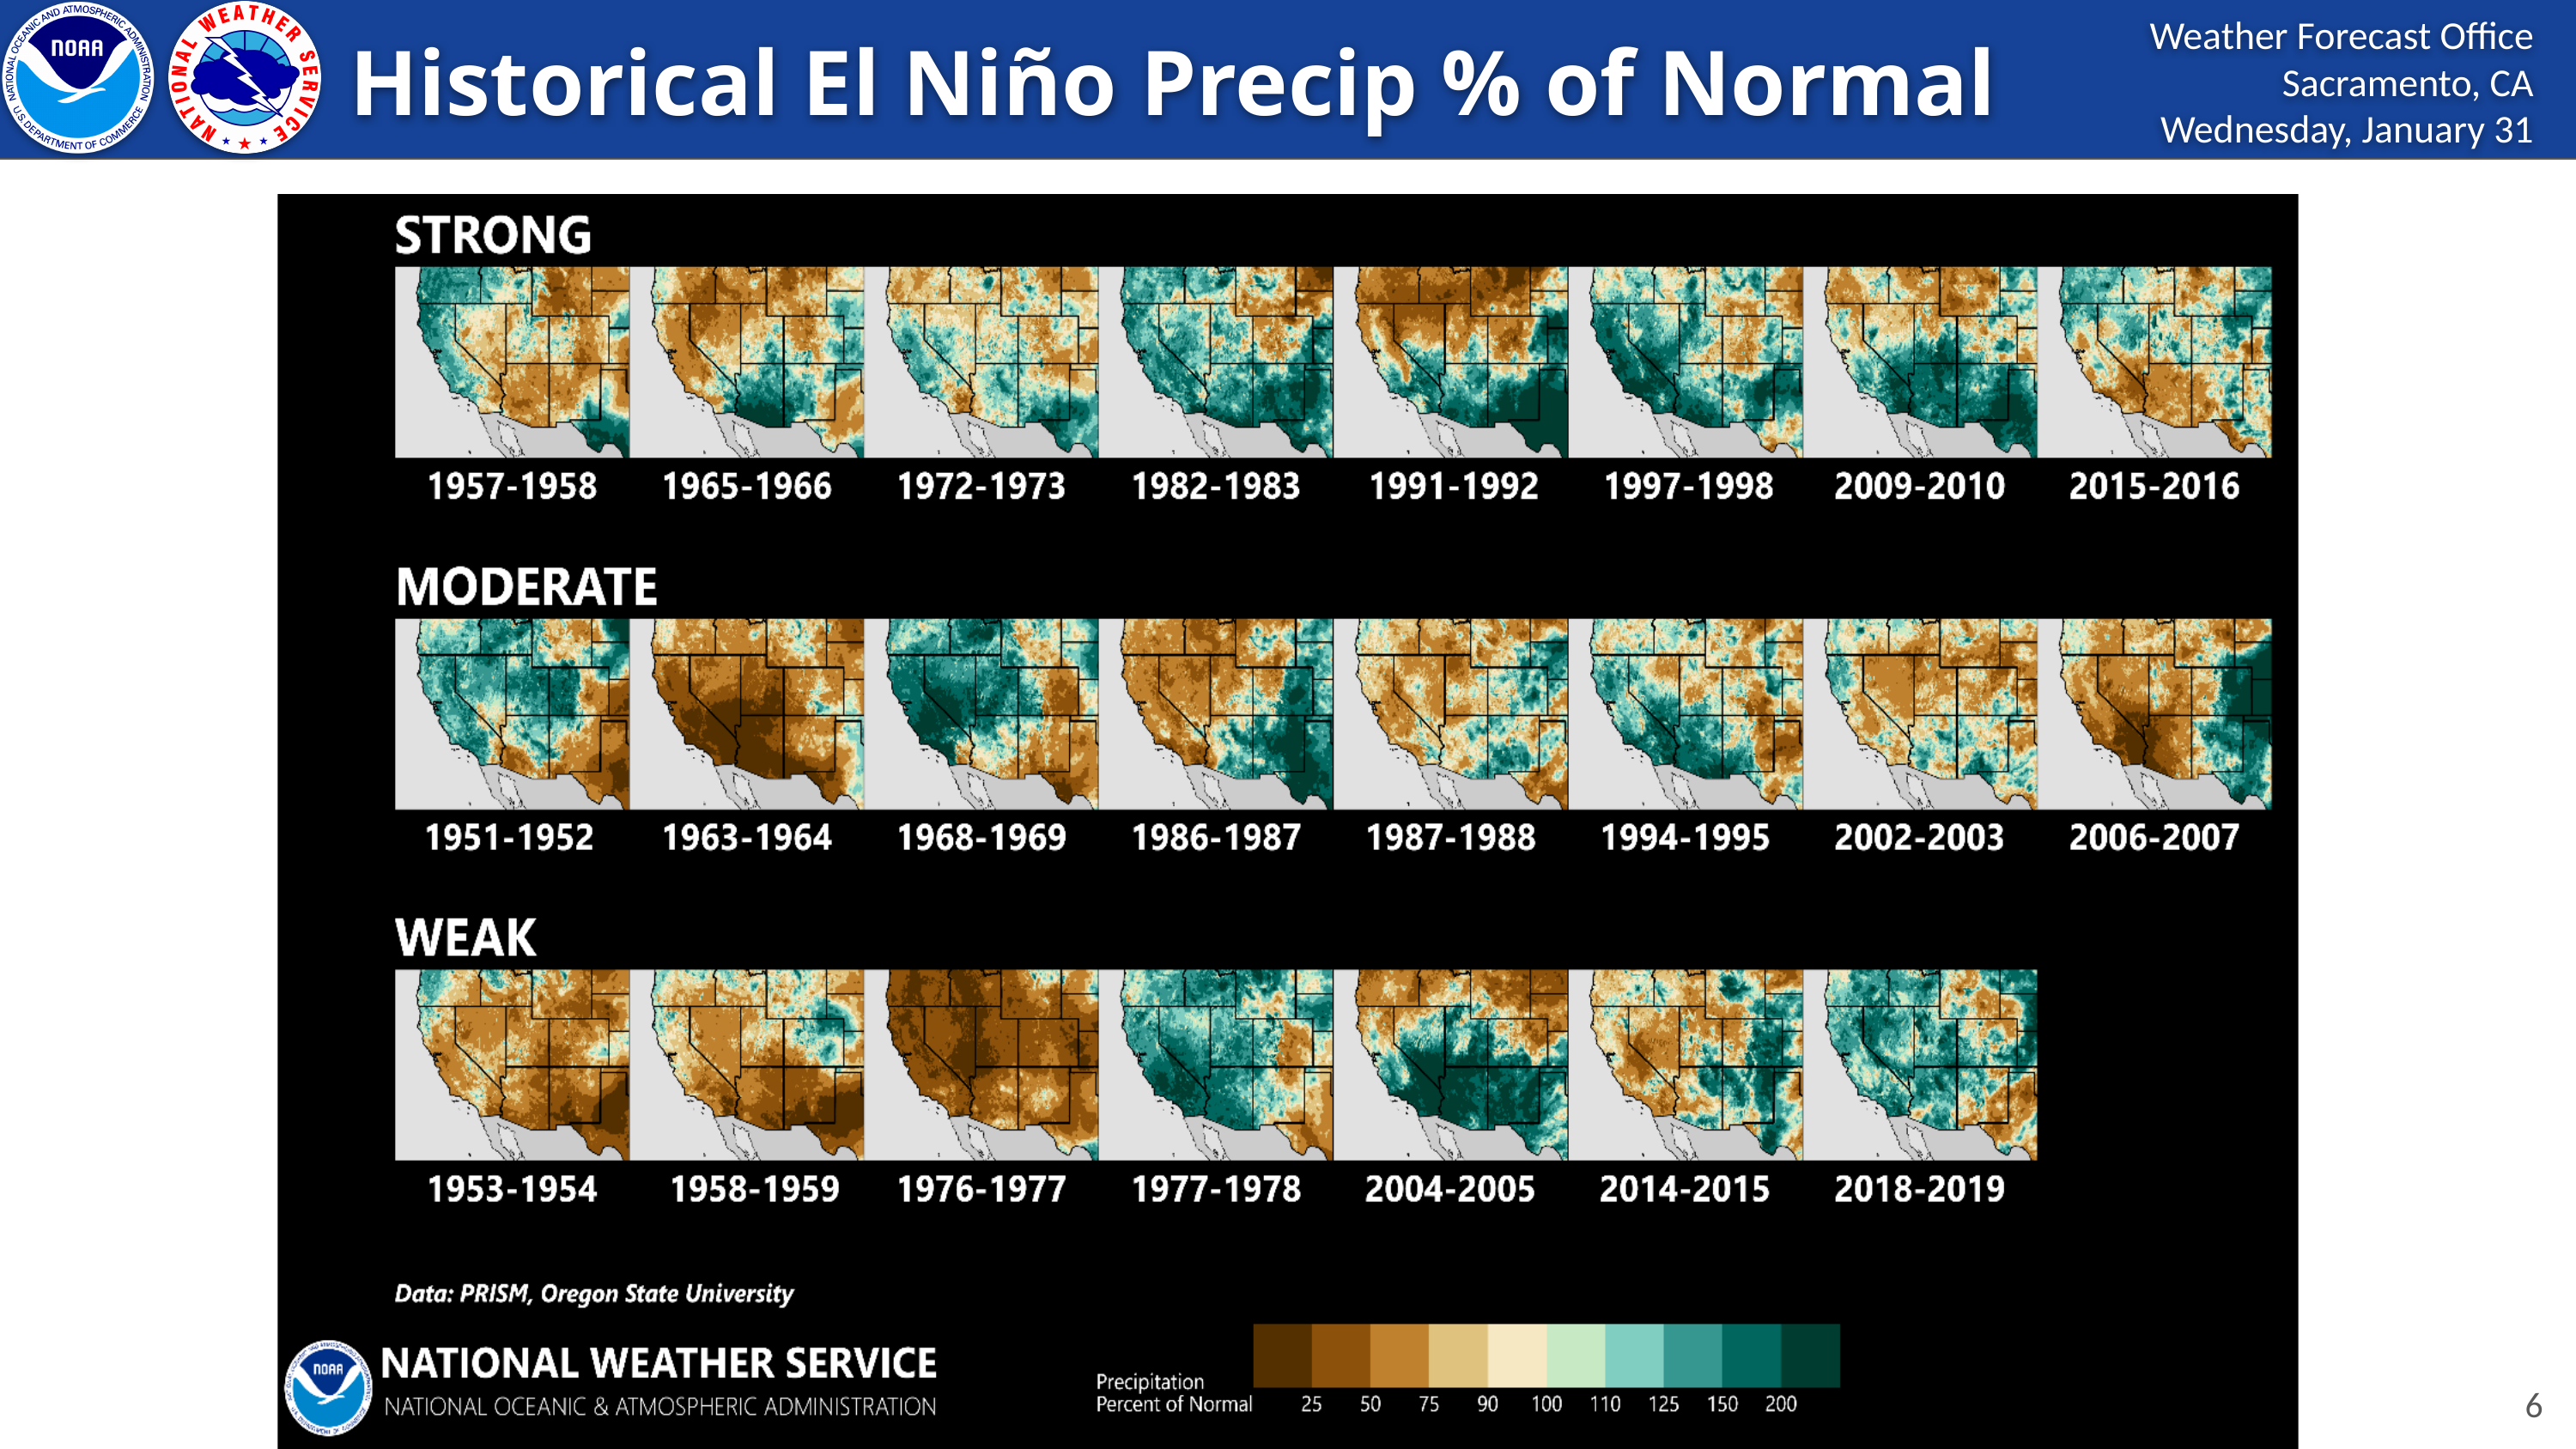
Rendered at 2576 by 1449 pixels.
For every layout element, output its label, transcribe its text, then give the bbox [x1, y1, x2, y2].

picture [277, 193, 2299, 1449]
picture [0, 1, 321, 154]
text_box Historical El Niño Precip % of Normal [324, 0, 2069, 161]
